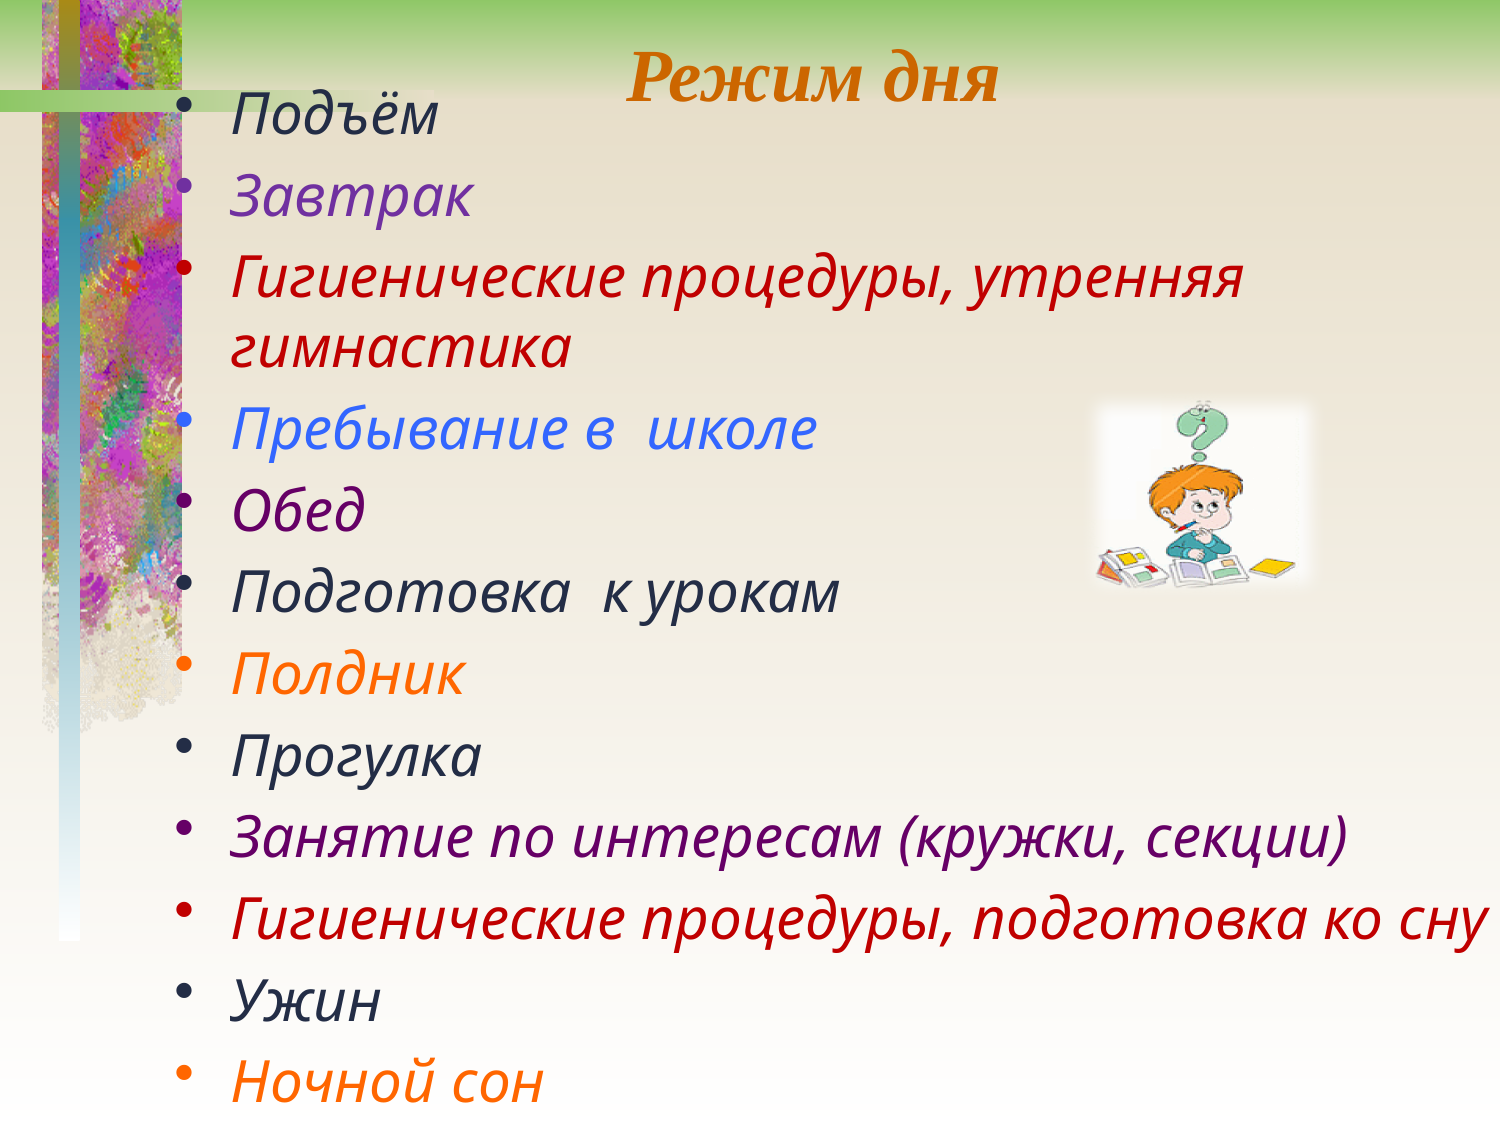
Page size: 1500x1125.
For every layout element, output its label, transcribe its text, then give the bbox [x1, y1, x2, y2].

picture [42, 111, 59, 821]
list Подъём Завтрак Гигиенические процедуры, утренняя гимнастика Пребывание в школе Обед Подготовка к урокам Полдник Прогулка Занятие по интересам (кружки, секции) Гигиенические процедуры, подготовка ко сну Ужин Ночной сон [159, 68, 1500, 1125]
picture [1078, 386, 1329, 602]
picture [42, 0, 59, 90]
picture [80, 111, 159, 821]
picture [80, 0, 182, 90]
text_box Режим дня [611, 19, 1017, 124]
